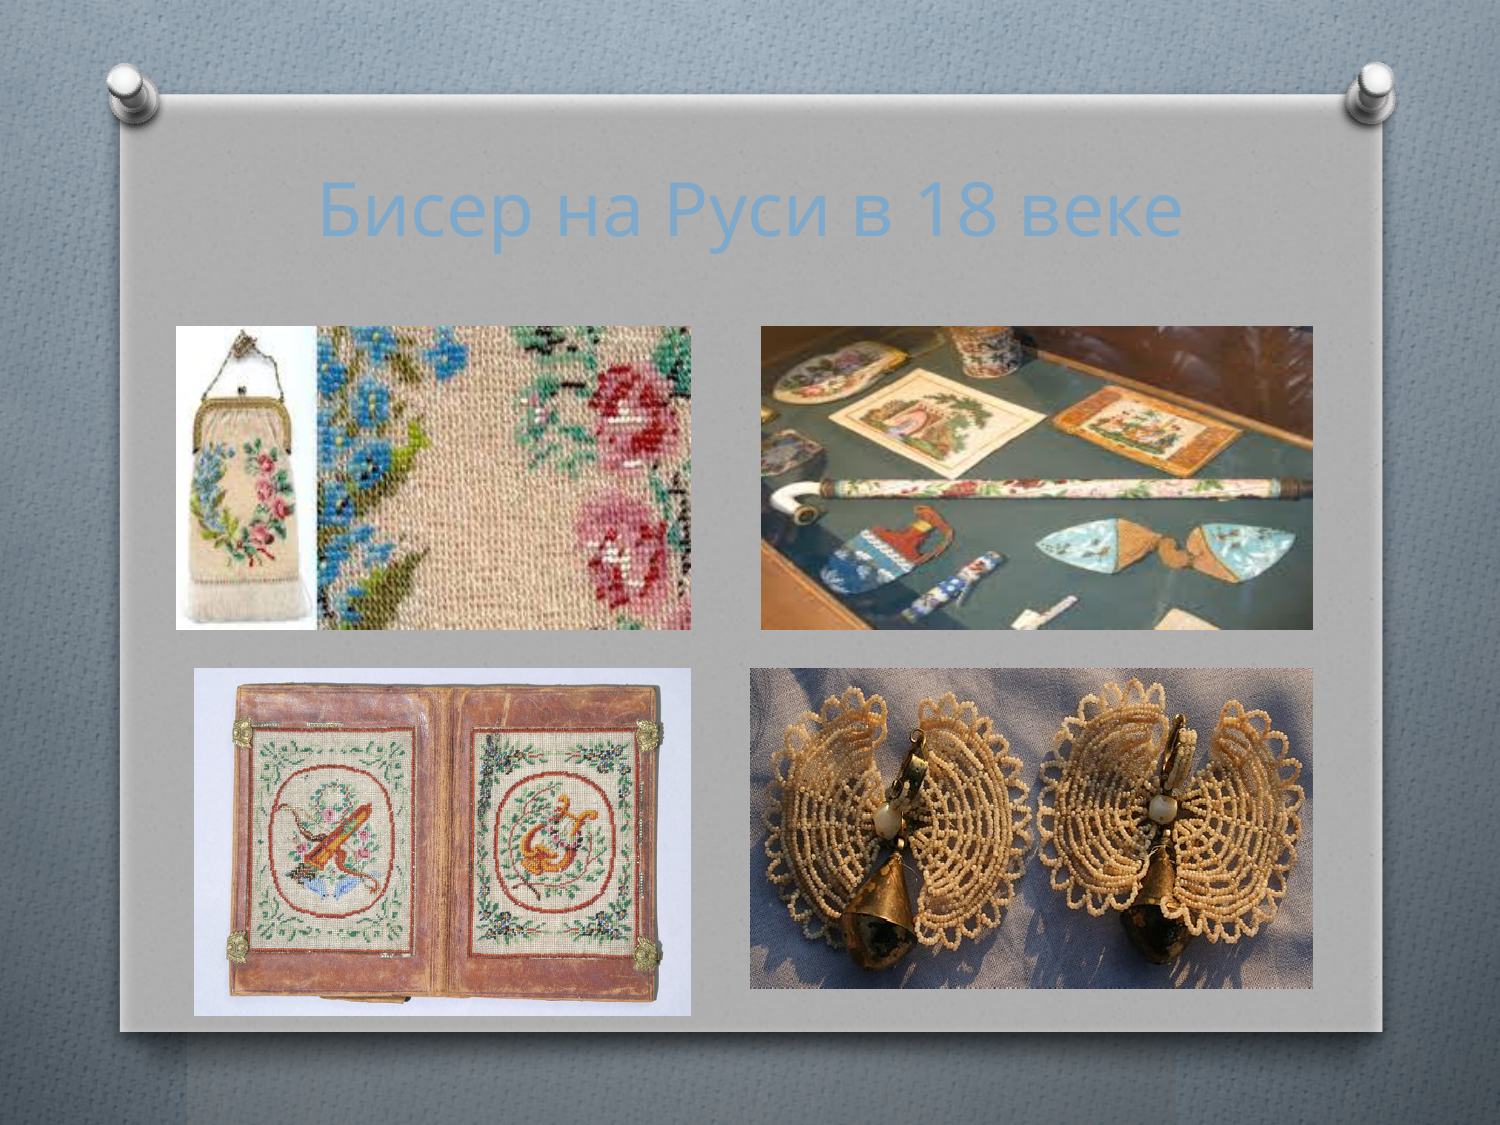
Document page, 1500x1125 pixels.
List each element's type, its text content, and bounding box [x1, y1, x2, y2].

picture [194, 668, 692, 1016]
picture [749, 668, 1313, 990]
picture [75, 29, 198, 153]
title Бисер на Руси в 18 веке [179, 134, 1323, 279]
picture [1317, 35, 1439, 156]
picture [175, 326, 692, 630]
picture [761, 326, 1313, 630]
